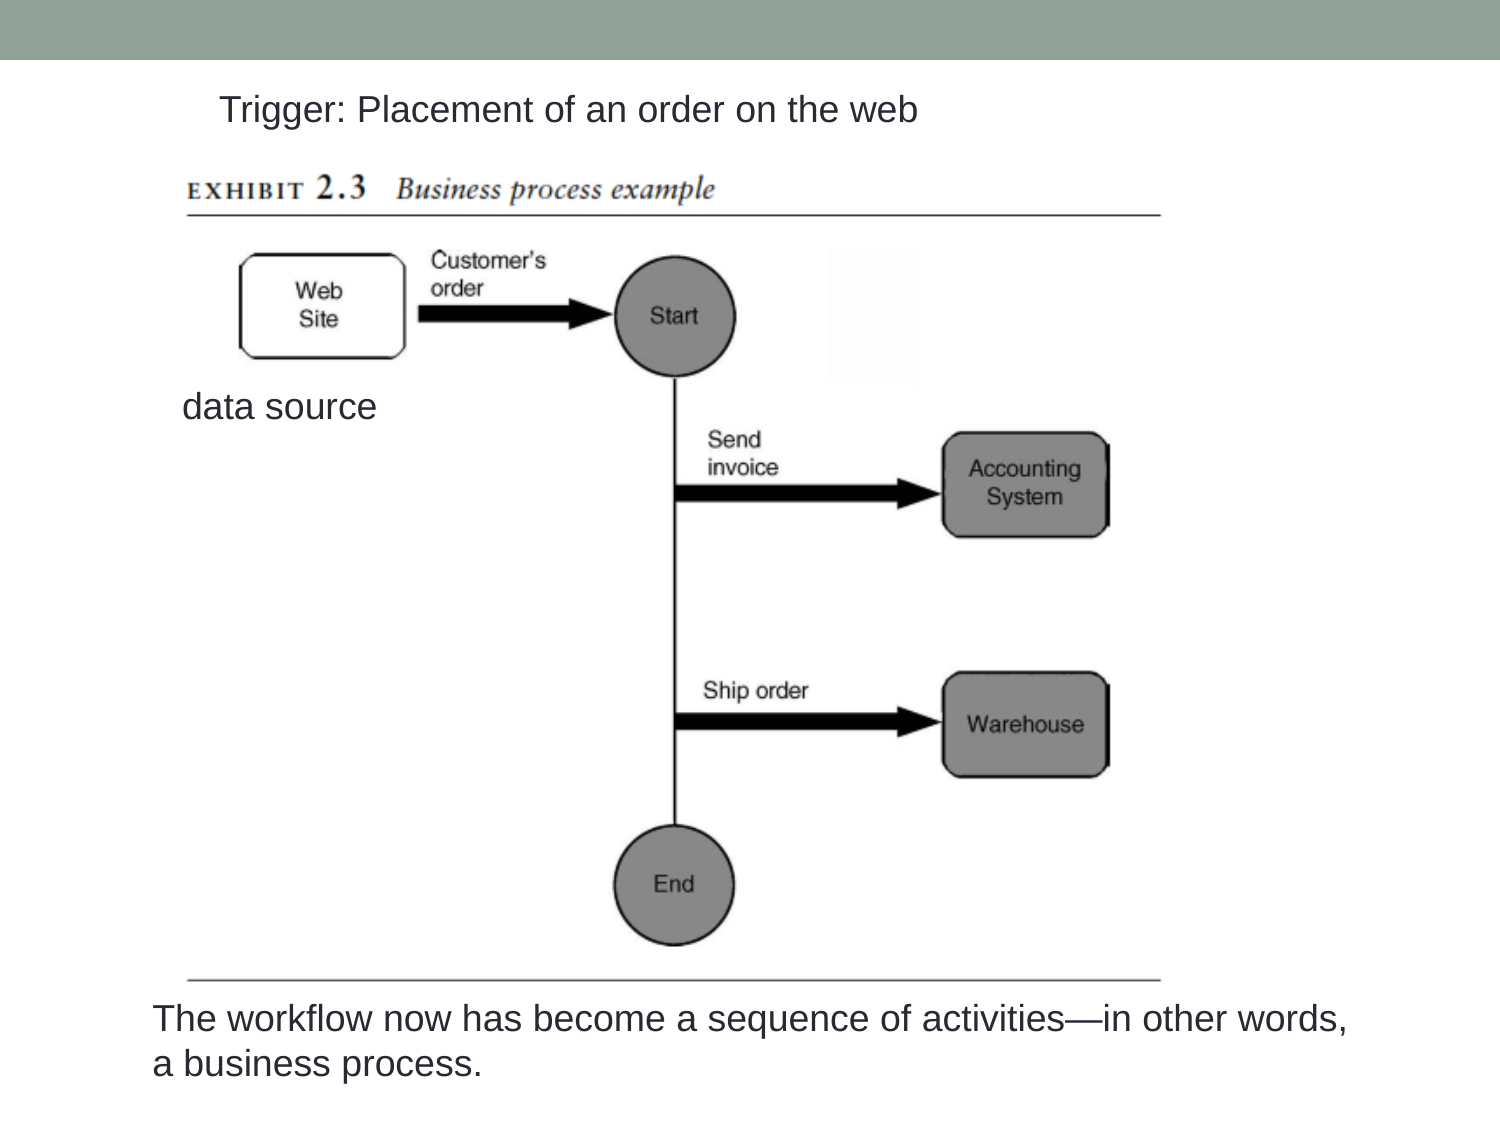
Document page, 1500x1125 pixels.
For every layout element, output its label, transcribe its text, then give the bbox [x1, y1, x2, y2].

text_box The workﬂow now has become a sequence of activities—in other words, a business process. [137, 986, 1388, 1092]
picture [159, 138, 1176, 987]
text_box Trigger: Placement of an order on the web [204, 77, 945, 135]
